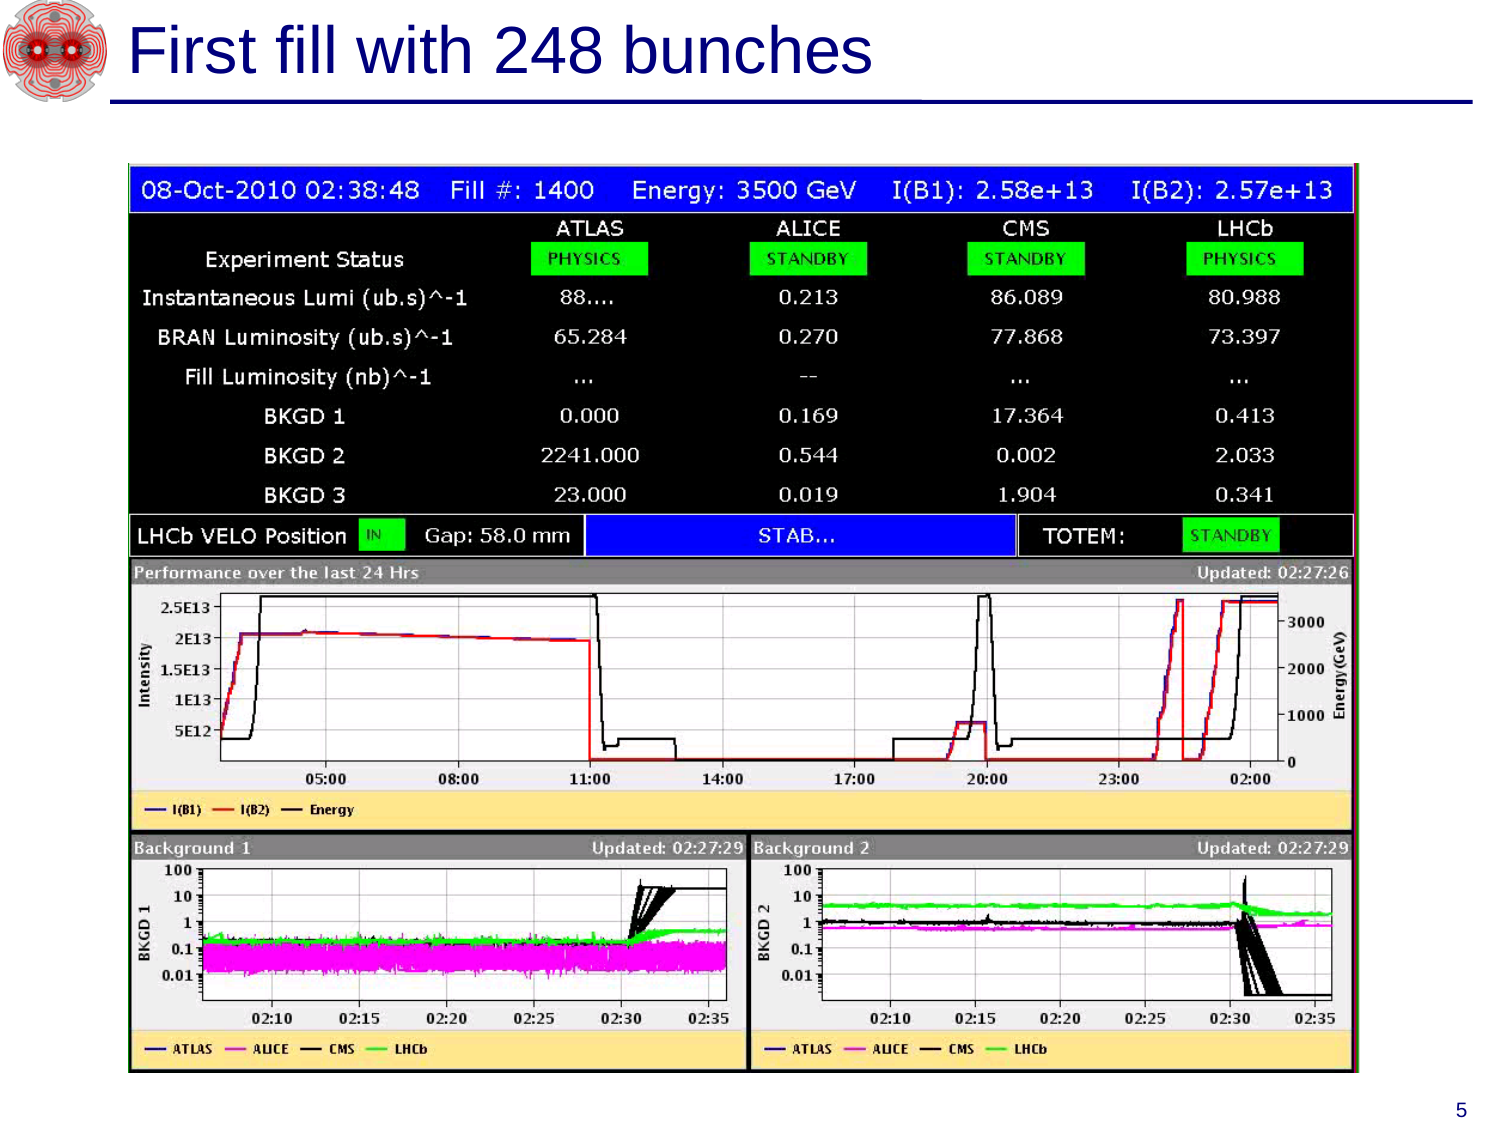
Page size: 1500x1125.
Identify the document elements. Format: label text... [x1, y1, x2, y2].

picture [0, 0, 108, 103]
title First fill with 248 bunches [111, 3, 1463, 91]
slide_number 5 [1131, 1087, 1483, 1125]
picture [128, 163, 1361, 1073]
